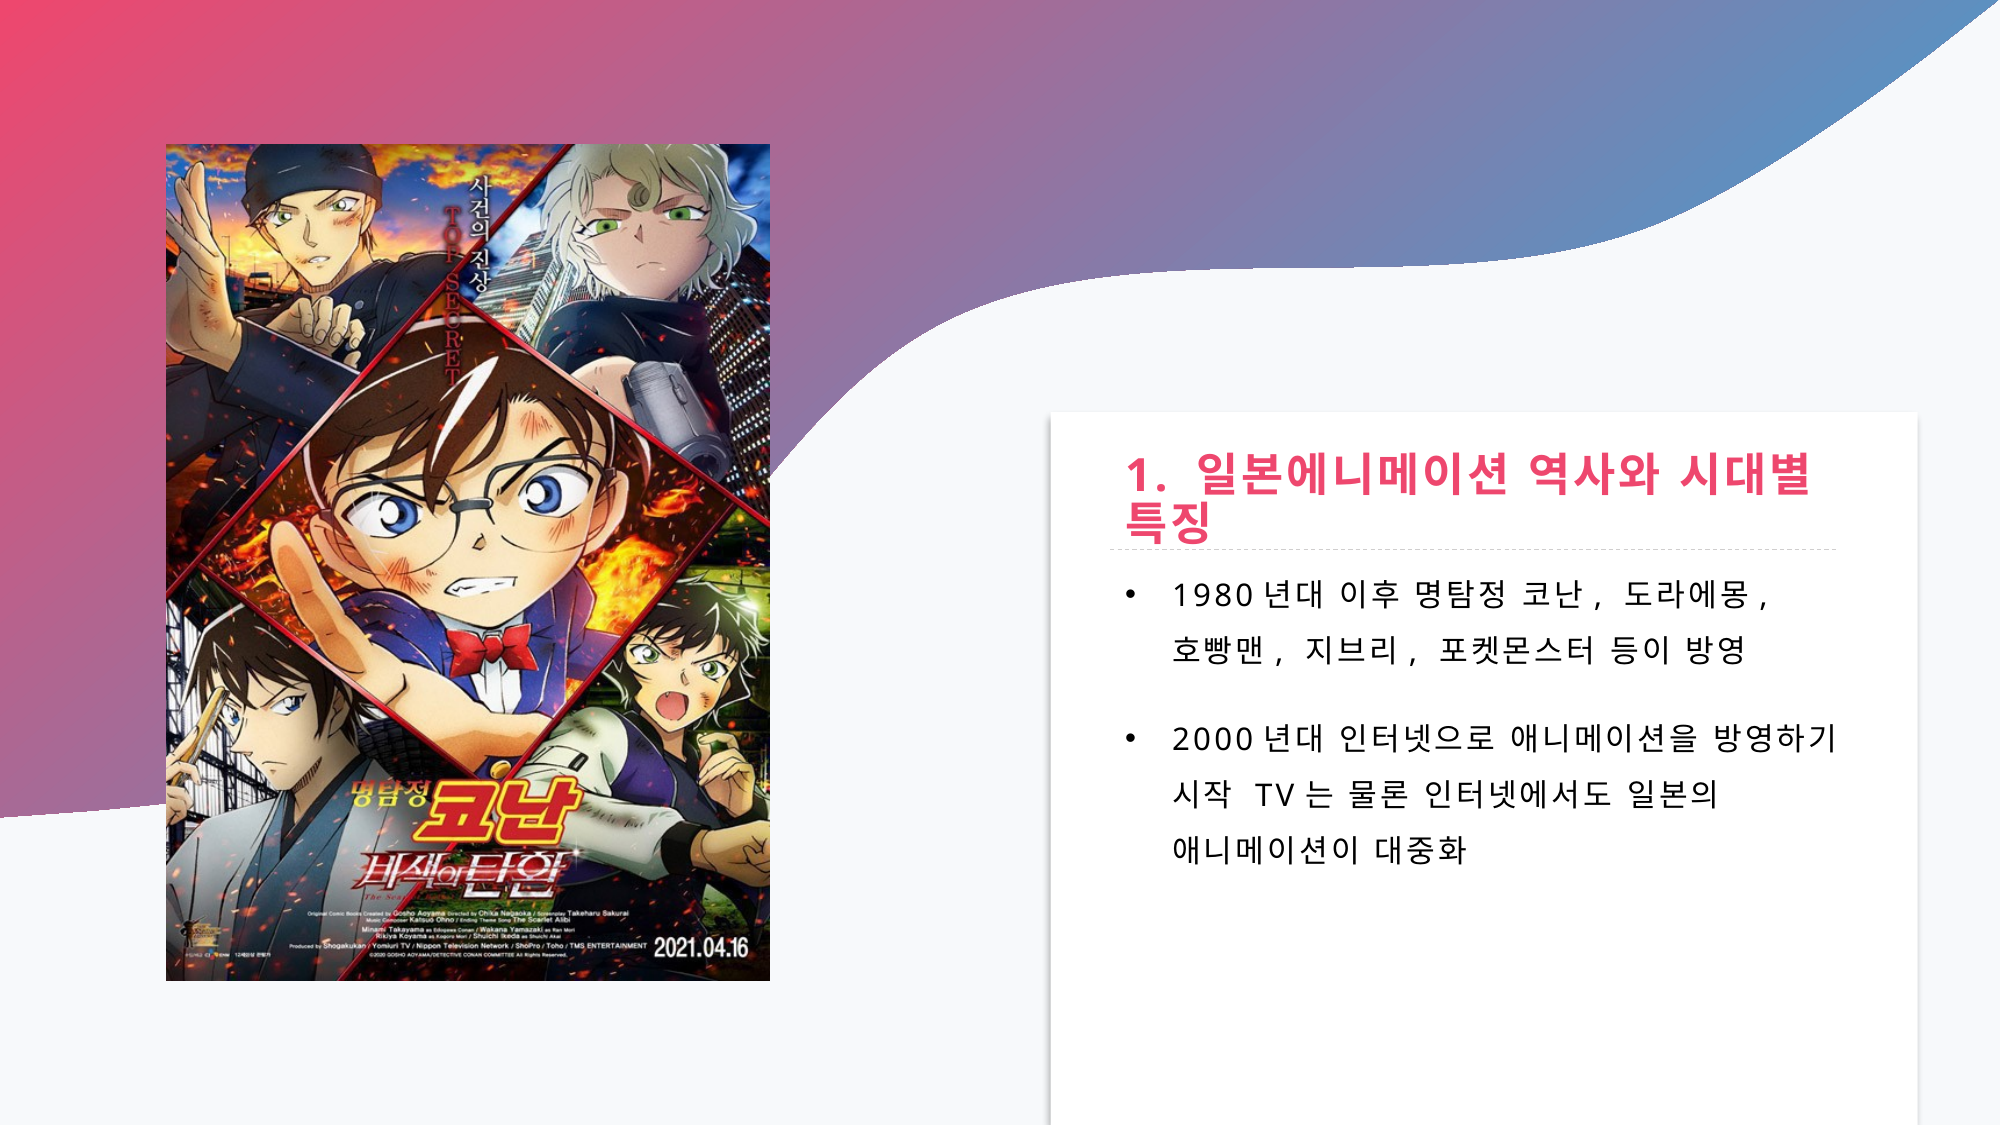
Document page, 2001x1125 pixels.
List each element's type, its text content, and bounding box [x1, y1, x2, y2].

picture [166, 144, 770, 981]
title 1. 일본에니메이션 역사와 시대별 특징 [1110, 453, 1900, 550]
list 1980년대 이후 명탐정 코난, 도라에몽, 호빵맨, 지브리, 포켓몬스터 등이 방영 2000년대 인터넷으로 애니메이션을 방영하기 시작 TV는 물론 인터넷에서도 일본의 애니메이션이 대중화 [1110, 549, 1858, 1043]
